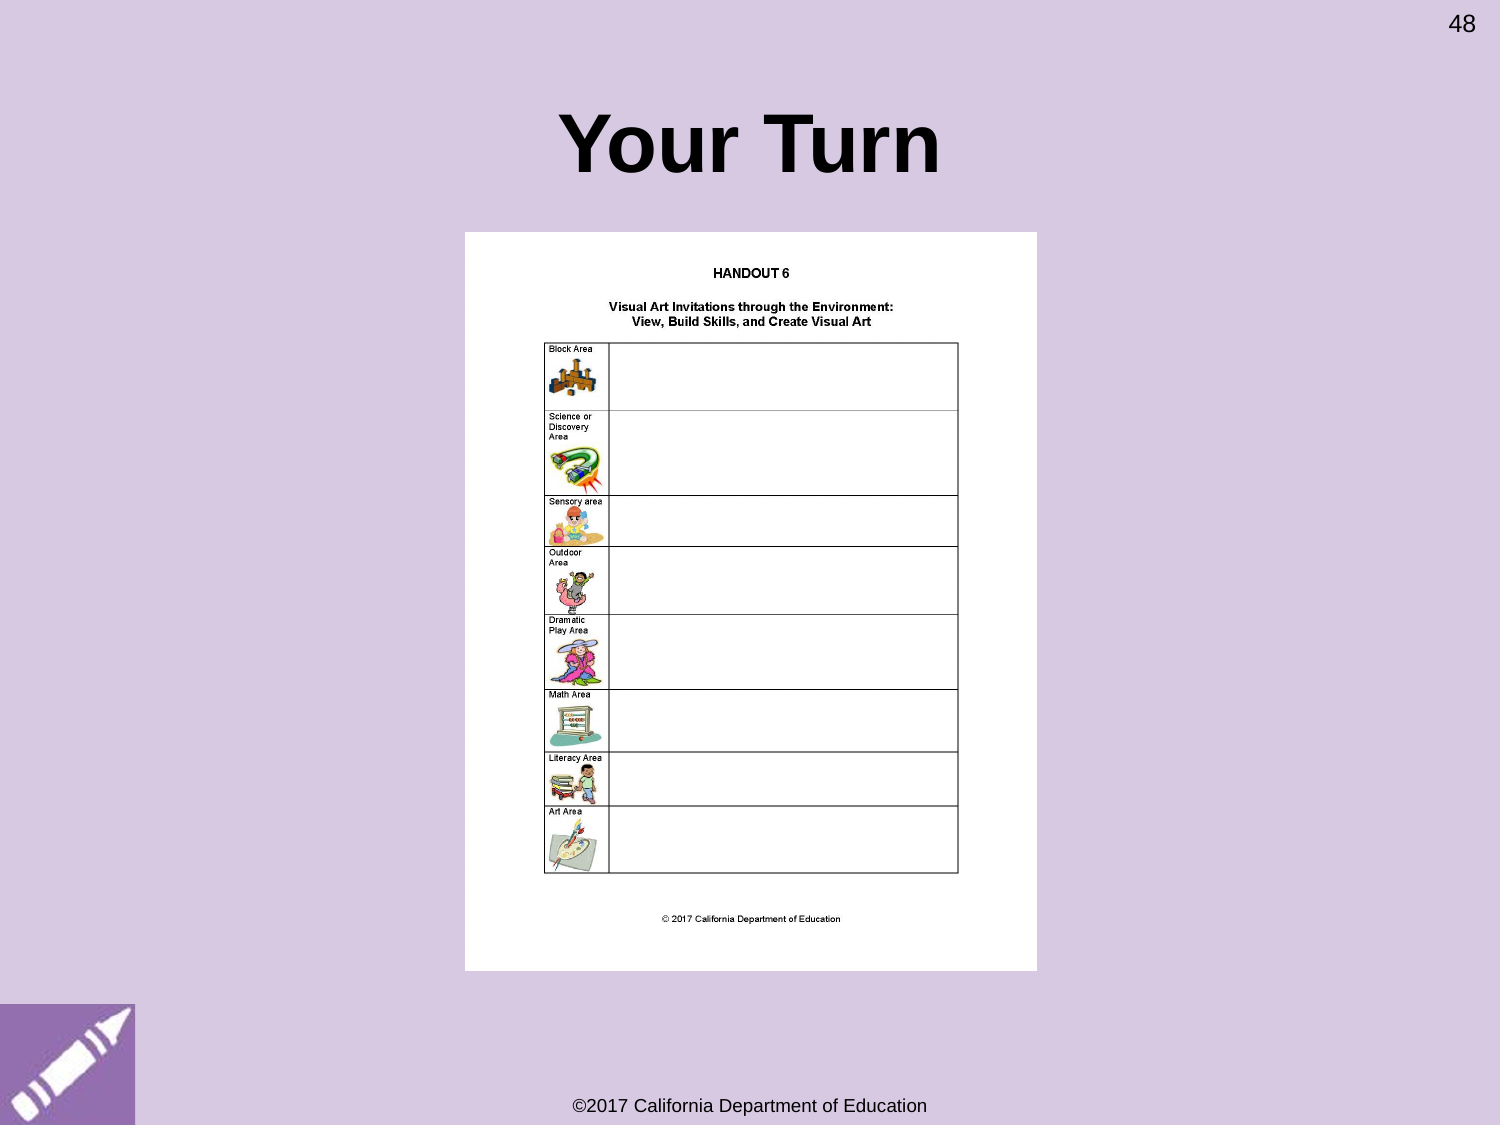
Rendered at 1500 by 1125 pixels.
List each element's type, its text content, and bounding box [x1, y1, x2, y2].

picture [0, 1004, 136, 1125]
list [465, 232, 1037, 972]
slide_number 48 [1425, 0, 1500, 60]
title Your Turn [75, 45, 1425, 233]
